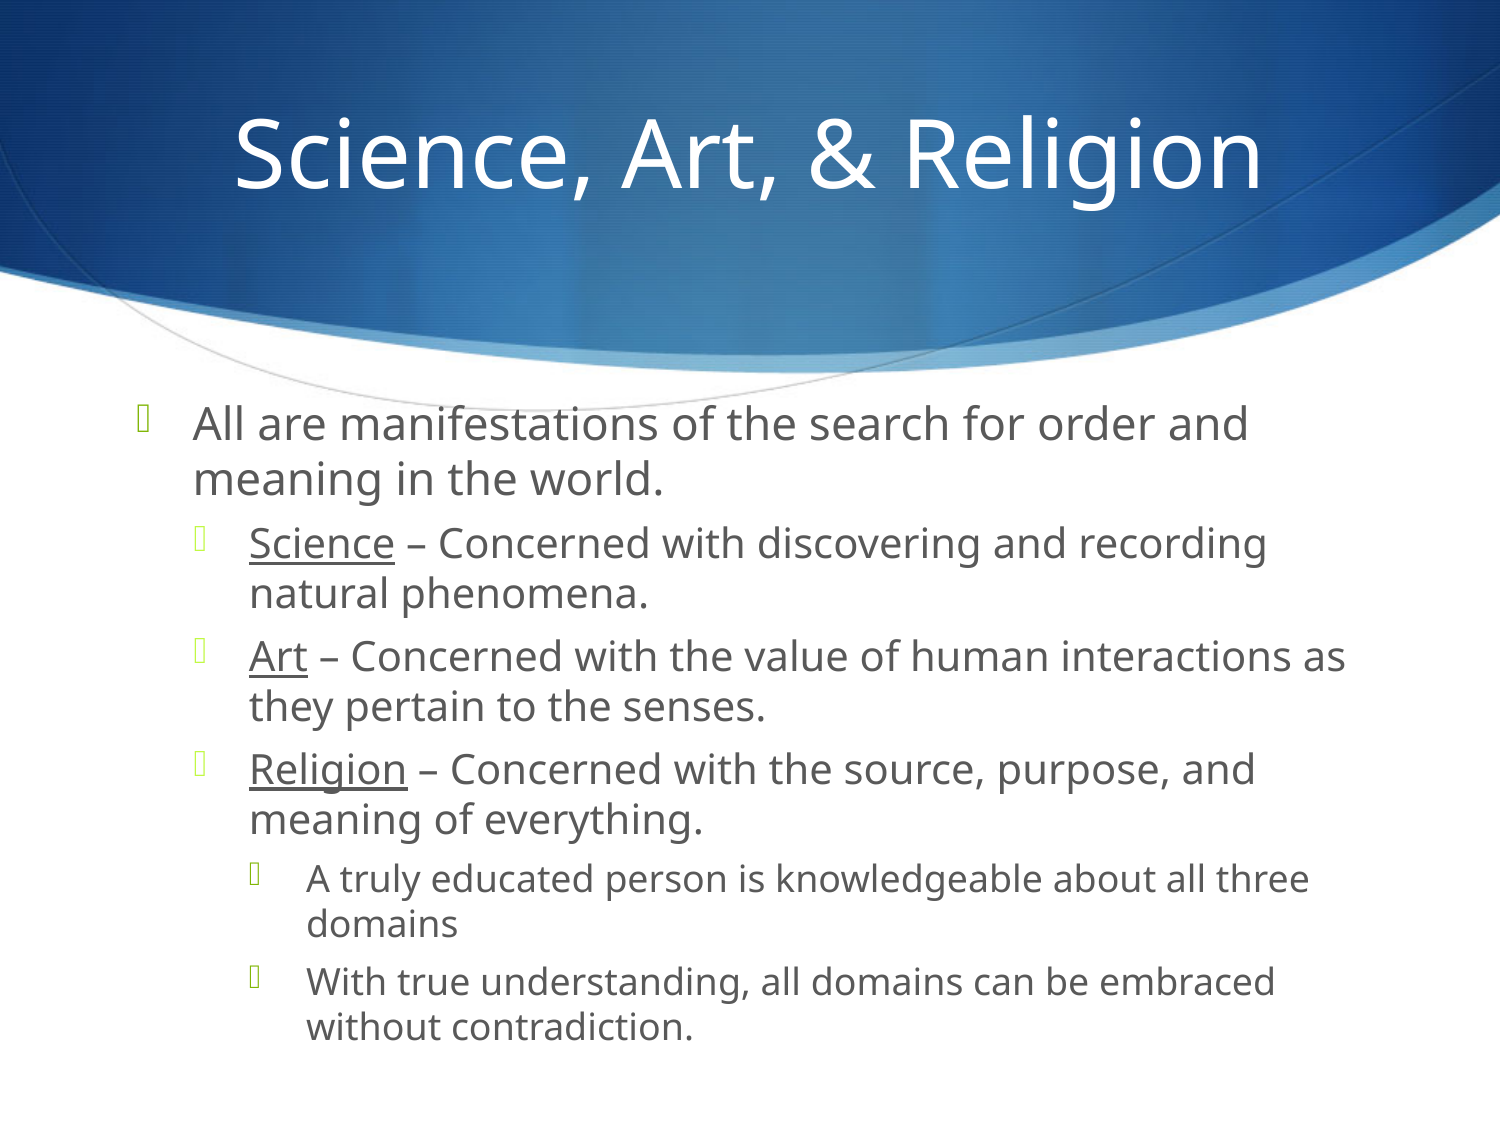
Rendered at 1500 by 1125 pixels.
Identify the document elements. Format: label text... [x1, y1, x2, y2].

list All are manifestations of the search for order and meaning in the world. Science – Concerned with discovering and recording natural phenomena. Art – Concerned with the value of human interactions as they pertain to the senses. Religion – Concerned with the source, purpose, and meaning of everything. A truly educated person is knowledgeable about all three domains With true understanding, all domains can be embraced without contradiction. [121, 387, 1379, 1060]
picture [0, 0, 1500, 1125]
title Science, Art, & Religion [75, 56, 1425, 245]
